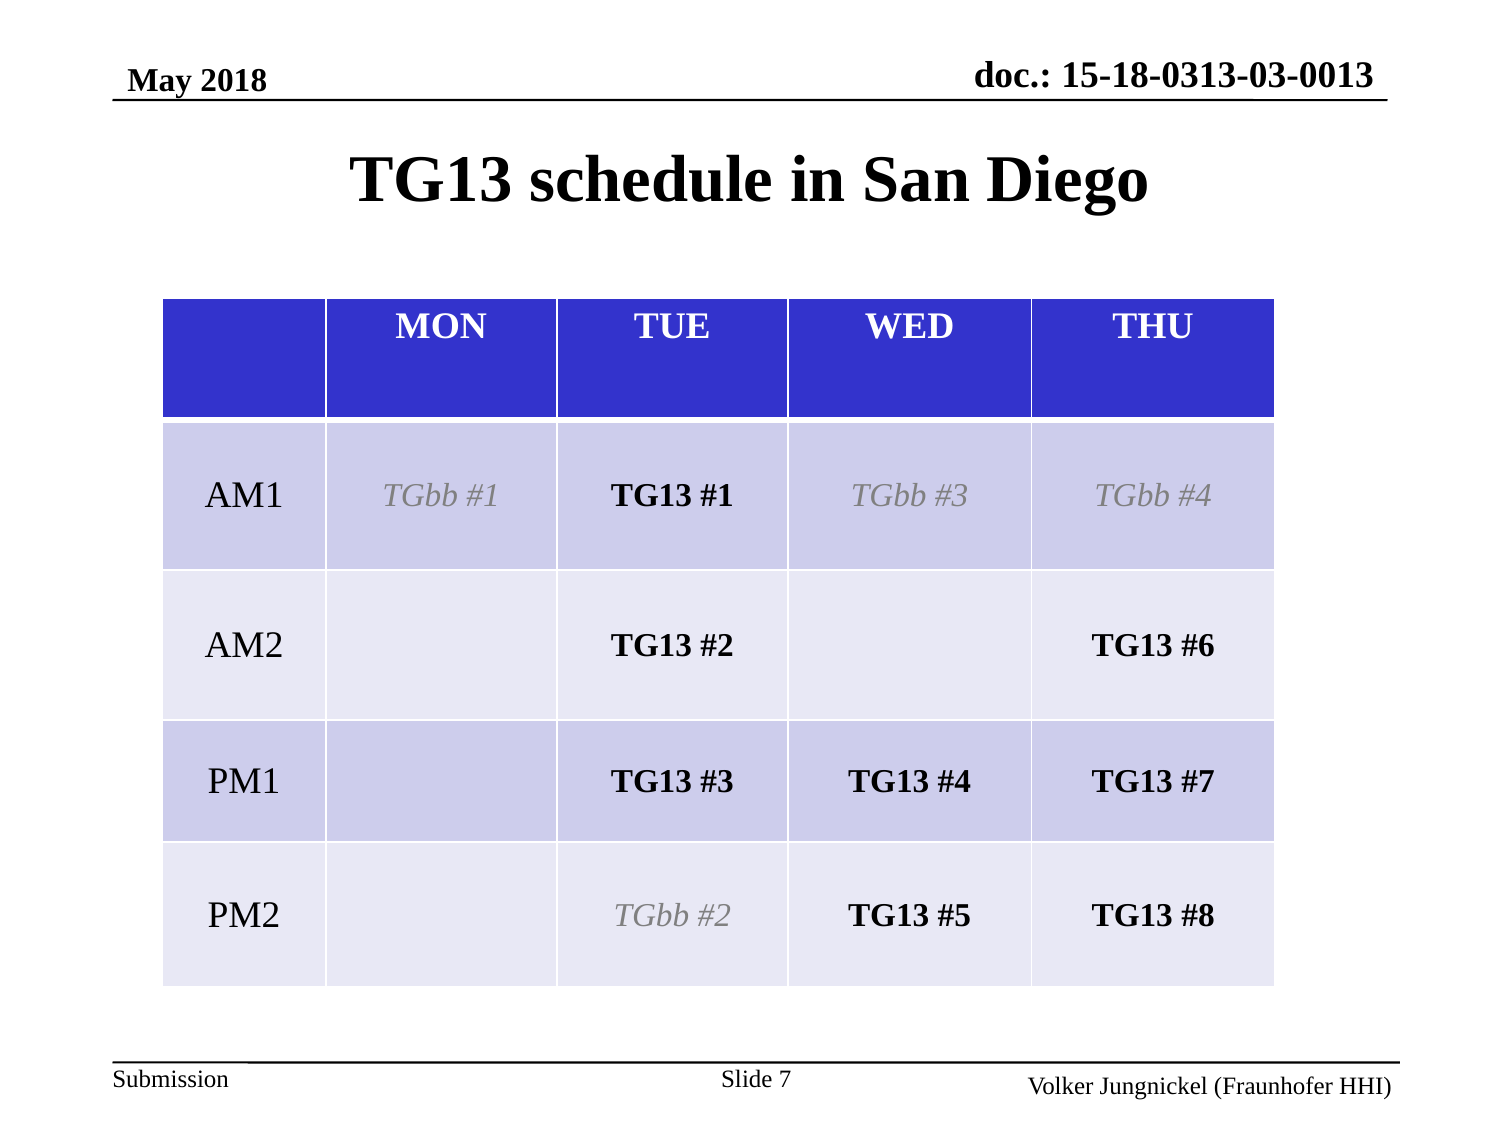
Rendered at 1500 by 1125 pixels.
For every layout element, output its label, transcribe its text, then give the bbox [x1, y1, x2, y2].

table_cell TG13 #3 [558, 721, 787, 841]
table_cell TG13 #5 [789, 843, 1031, 986]
table_cell TG13 #7 [1032, 721, 1274, 841]
table_cell TGbb #2 [558, 843, 787, 986]
table_cell TG13 #4 [789, 721, 1031, 841]
table_cell TGbb #3 [789, 423, 1031, 569]
table_cell TG13 #8 [1032, 843, 1274, 986]
table_cell AM1 [163, 423, 325, 569]
footer Volker Jungnickel (Fraunhofer HHI) [1012, 1062, 1439, 1100]
table_cell AM2 [163, 571, 325, 719]
table_cell [327, 843, 556, 986]
table_header TUE [558, 299, 787, 417]
table_cell [789, 571, 1031, 719]
table_cell TG13 #1 [558, 423, 787, 569]
slide_number Slide 7 [712, 1061, 800, 1093]
table_cell TGbb #4 [1032, 423, 1274, 569]
table_cell TGbb #1 [327, 423, 556, 569]
table_header [163, 299, 325, 417]
table_cell [327, 571, 556, 719]
table_cell PM2 [163, 843, 325, 986]
text_box May 2018 [112, 50, 425, 147]
table_cell TG13 #6 [1032, 571, 1274, 719]
text_box TG13 schedule in San Diego [112, 87, 1388, 263]
table_header THU [1032, 299, 1274, 417]
table_cell PM1 [163, 721, 325, 841]
table_header WED [789, 299, 1031, 417]
table_cell TG13 #2 [558, 571, 787, 719]
table_header MON [327, 299, 556, 417]
table_cell [327, 721, 556, 841]
